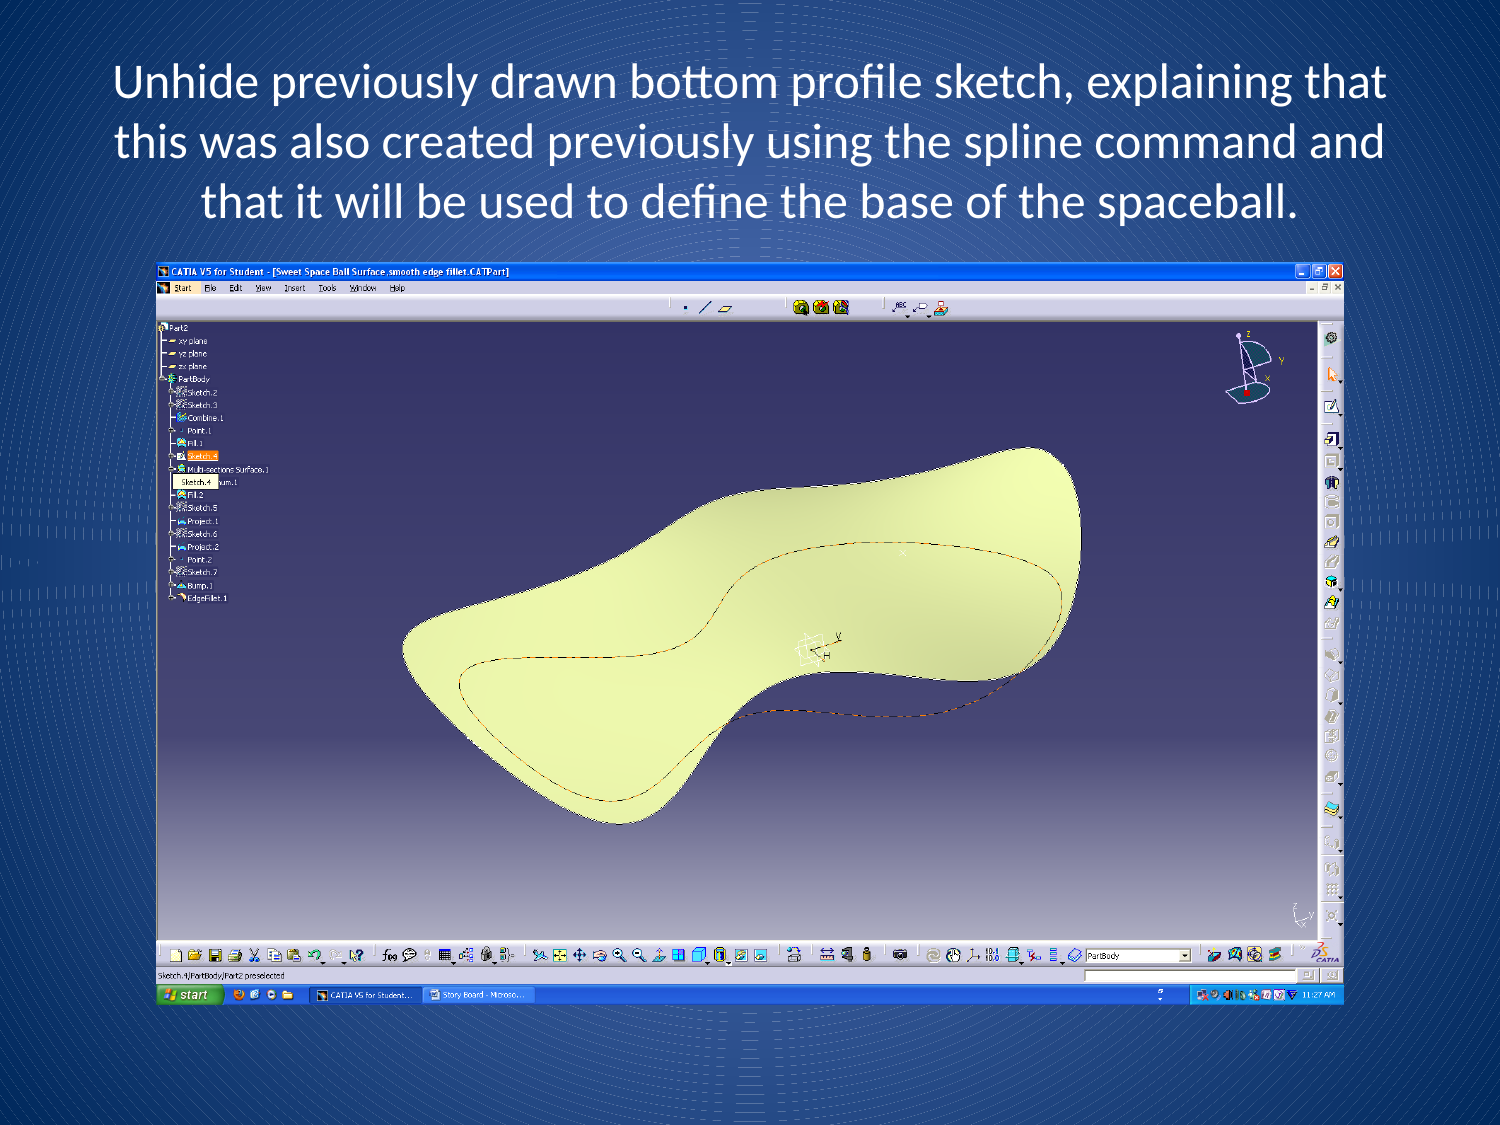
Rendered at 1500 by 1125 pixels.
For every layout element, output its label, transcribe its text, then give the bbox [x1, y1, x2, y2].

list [155, 262, 1345, 1006]
title Unhide previously drawn bottom profile sketch, explaining that this was also created previously using the spline command and that it will be used to define the base of the spaceball. [75, 45, 1425, 233]
